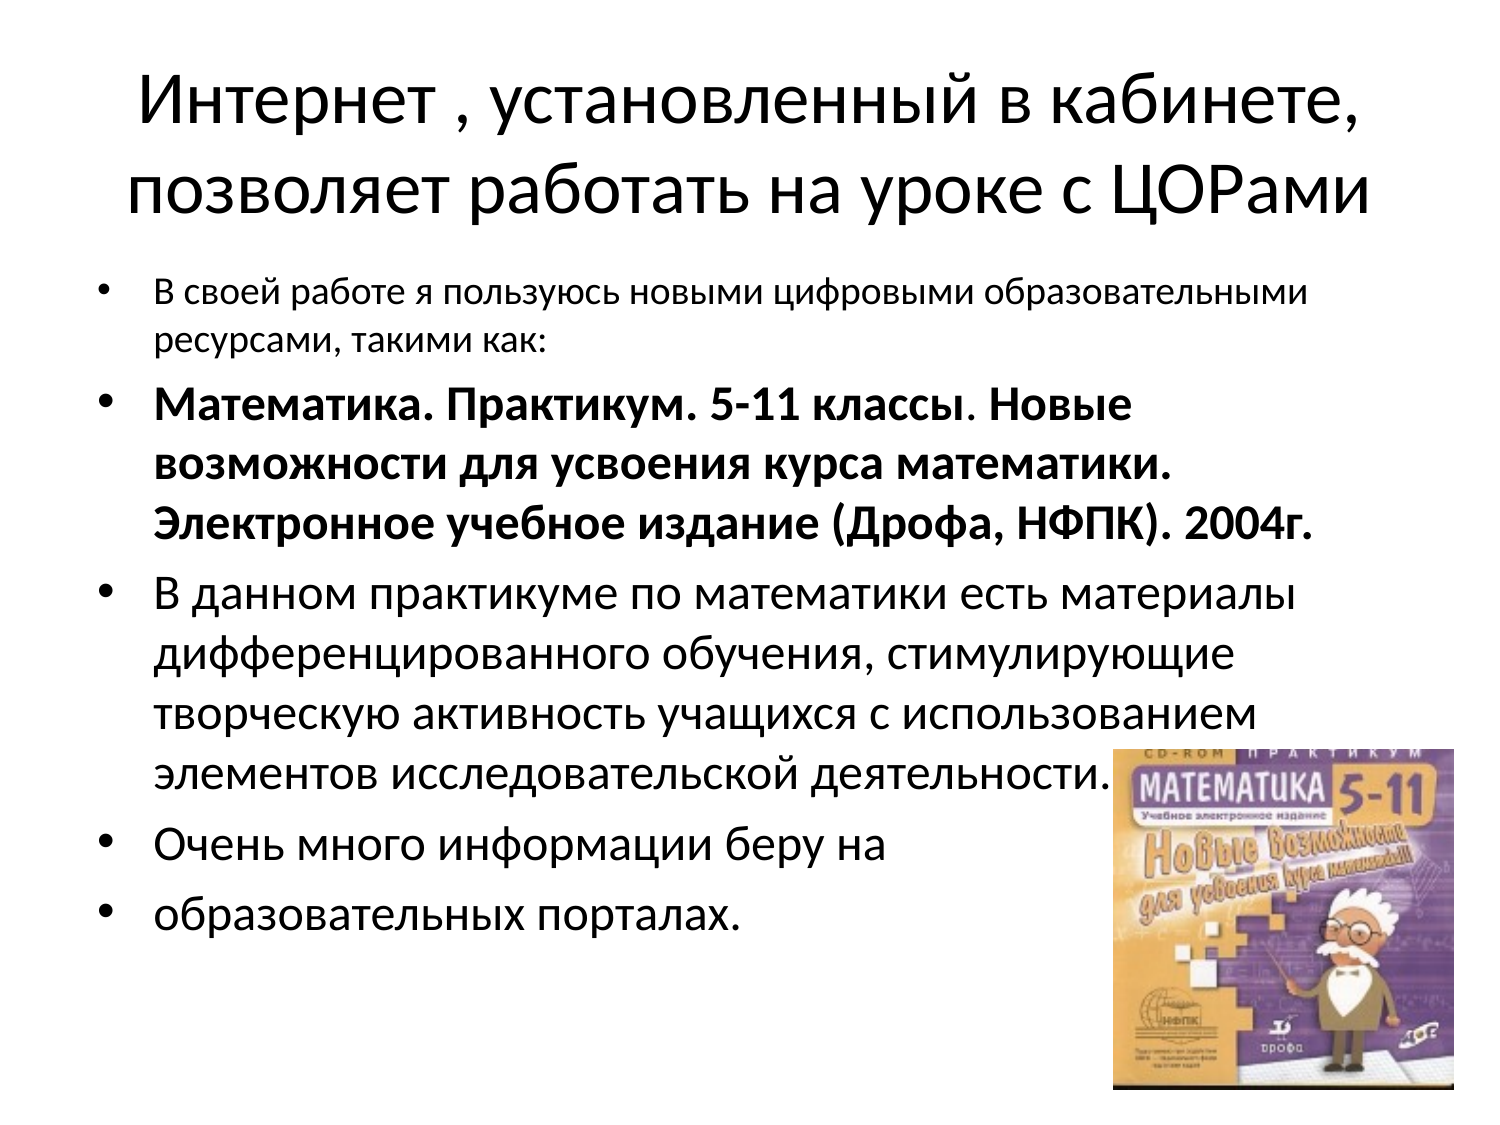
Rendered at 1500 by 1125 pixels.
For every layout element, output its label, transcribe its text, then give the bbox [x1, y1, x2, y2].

list В своей работе я пользуюсь новыми цифровыми образовательными ресурсами, такими как: Математика. Практикум. 5-11 классы. Новые возможности для усвоения курса математики. Электронное учебное издание (Дрофа, НФПК). 2004г. В данном практикуме по математики есть материалы дифференцированного обучения, стимулирующие творческую активность учащихся с использованием элементов исследовательской деятельности. Очень много информации беру на образовательных порталах. [82, 257, 1432, 1001]
picture [1113, 749, 1454, 1091]
title Интернет , установленный в кабинете, позволяет работать на уроке с ЦОРами [75, 45, 1425, 233]
